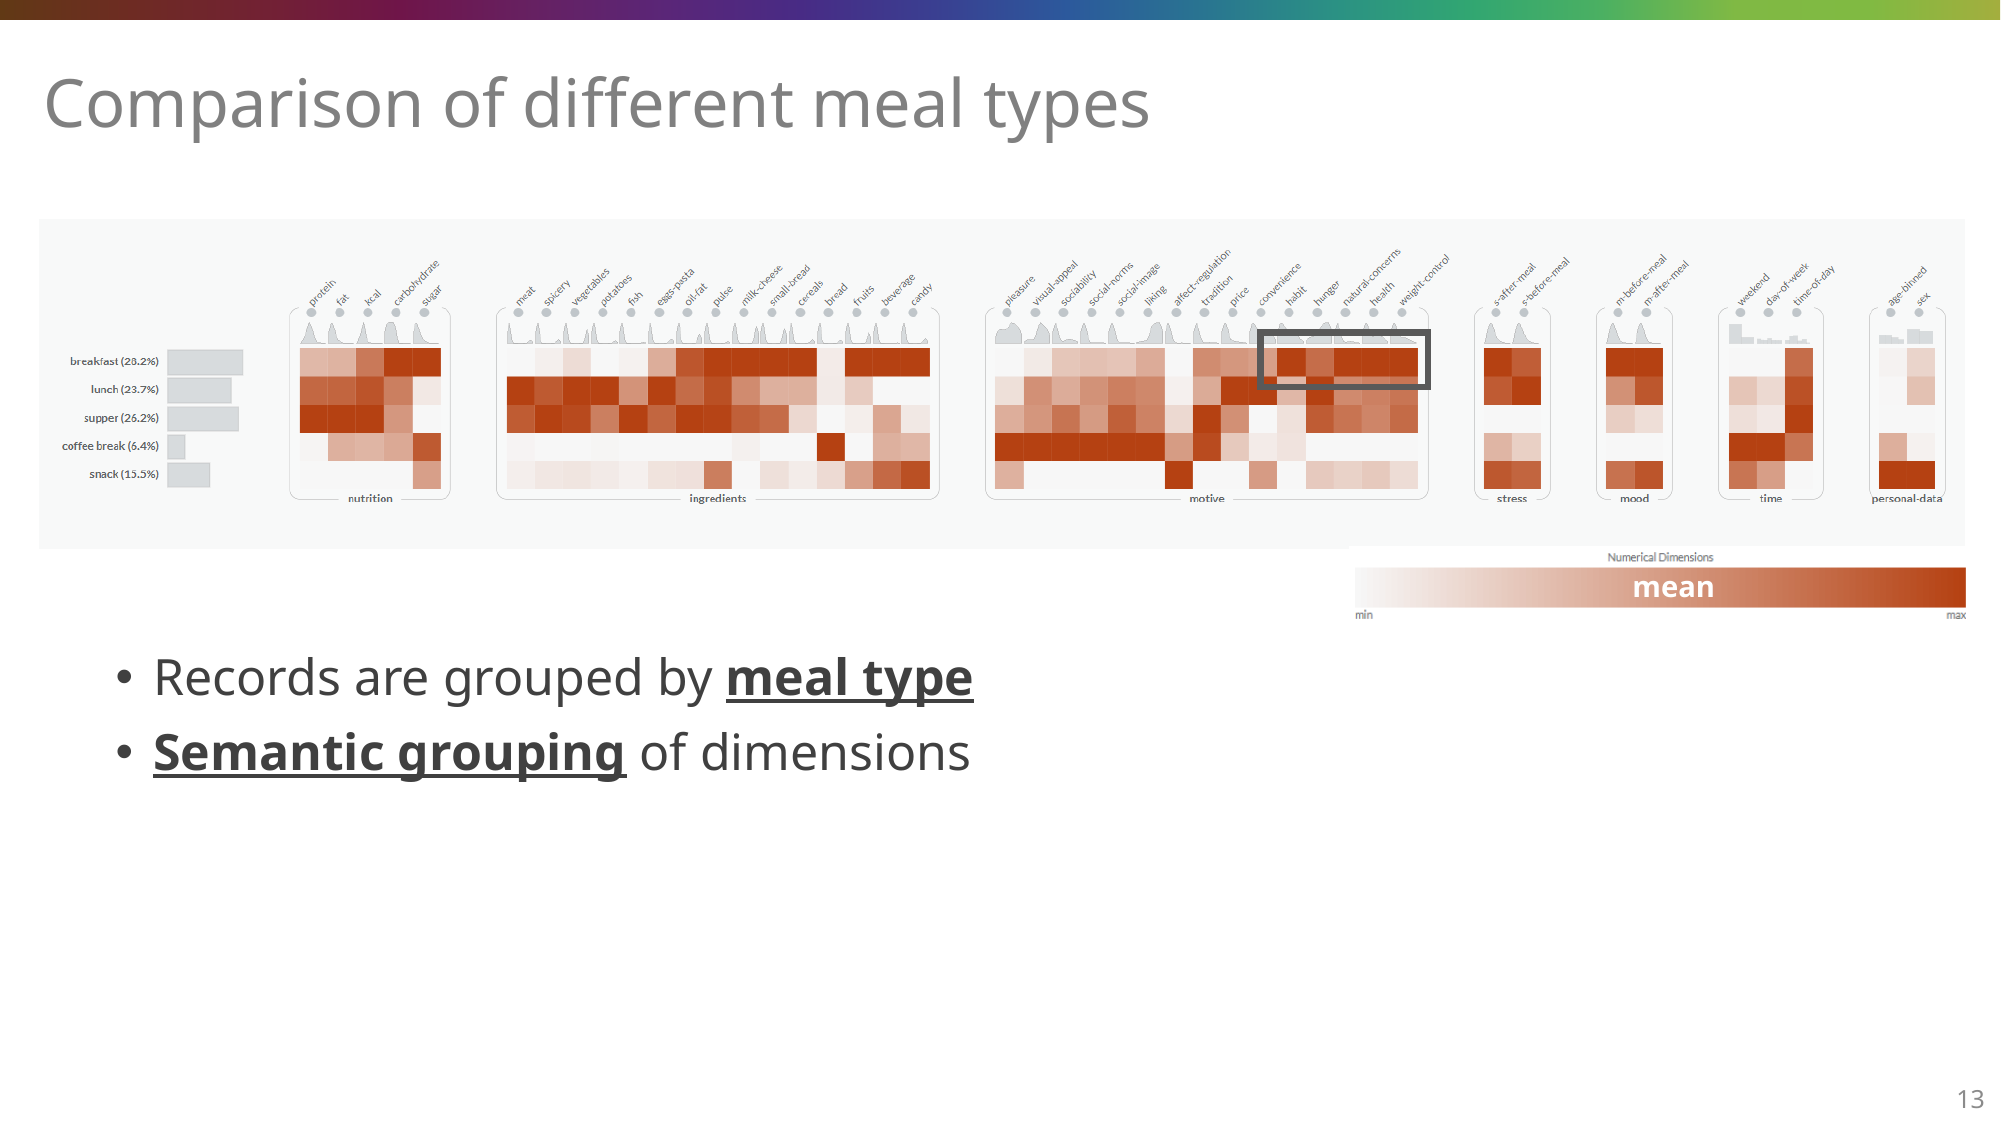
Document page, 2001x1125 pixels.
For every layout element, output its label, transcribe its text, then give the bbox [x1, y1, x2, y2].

slide_number 13 [1872, 1076, 2000, 1125]
list Records are grouped by meal type Semantic grouping of dimensions [100, 644, 1826, 990]
picture [0, 0, 2001, 20]
title Comparison of different meal types [28, 51, 1826, 161]
picture [39, 219, 1974, 624]
